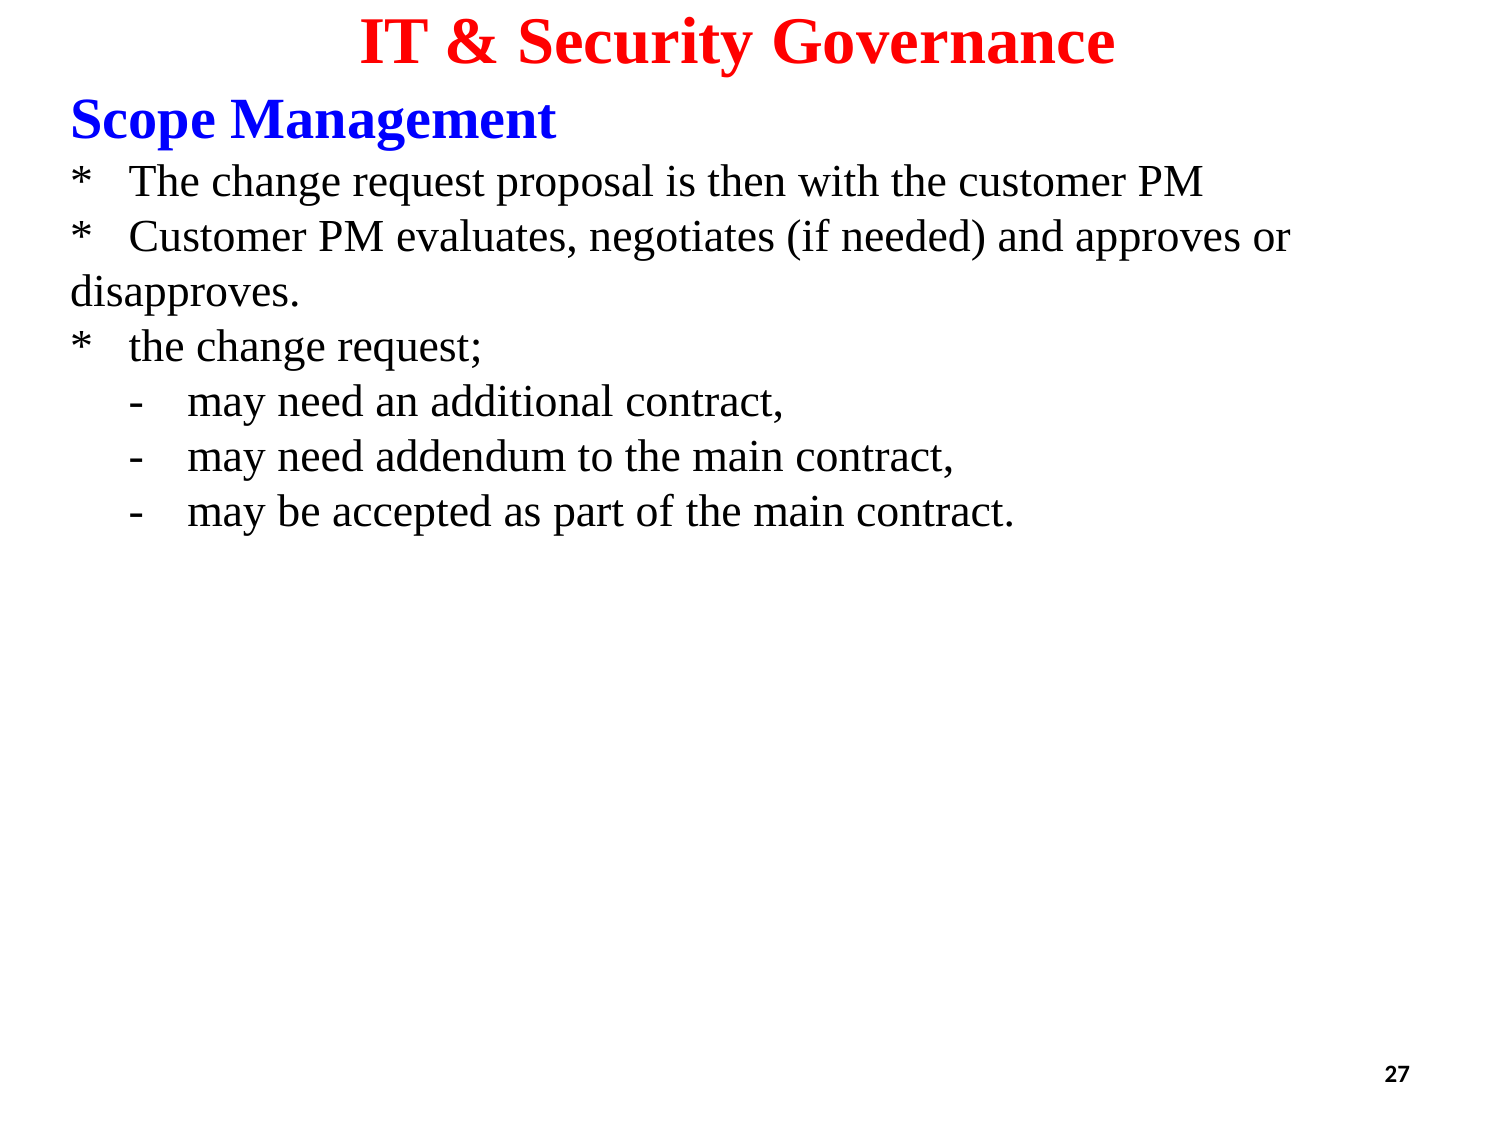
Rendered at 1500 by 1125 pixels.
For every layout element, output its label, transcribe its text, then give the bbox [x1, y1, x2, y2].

text_box Scope Management * The change request proposal is then with the customer PM * Customer PM evaluates, negotiates (if needed) and approves or disapproves. * the change request; - may need an additional contract, - may need addendum to the main contract, - may be accepted as part of the main contract. [55, 72, 1426, 543]
text_box IT & Security Governance [93, 0, 1383, 85]
slide_number 27 [1074, 1042, 1425, 1103]
